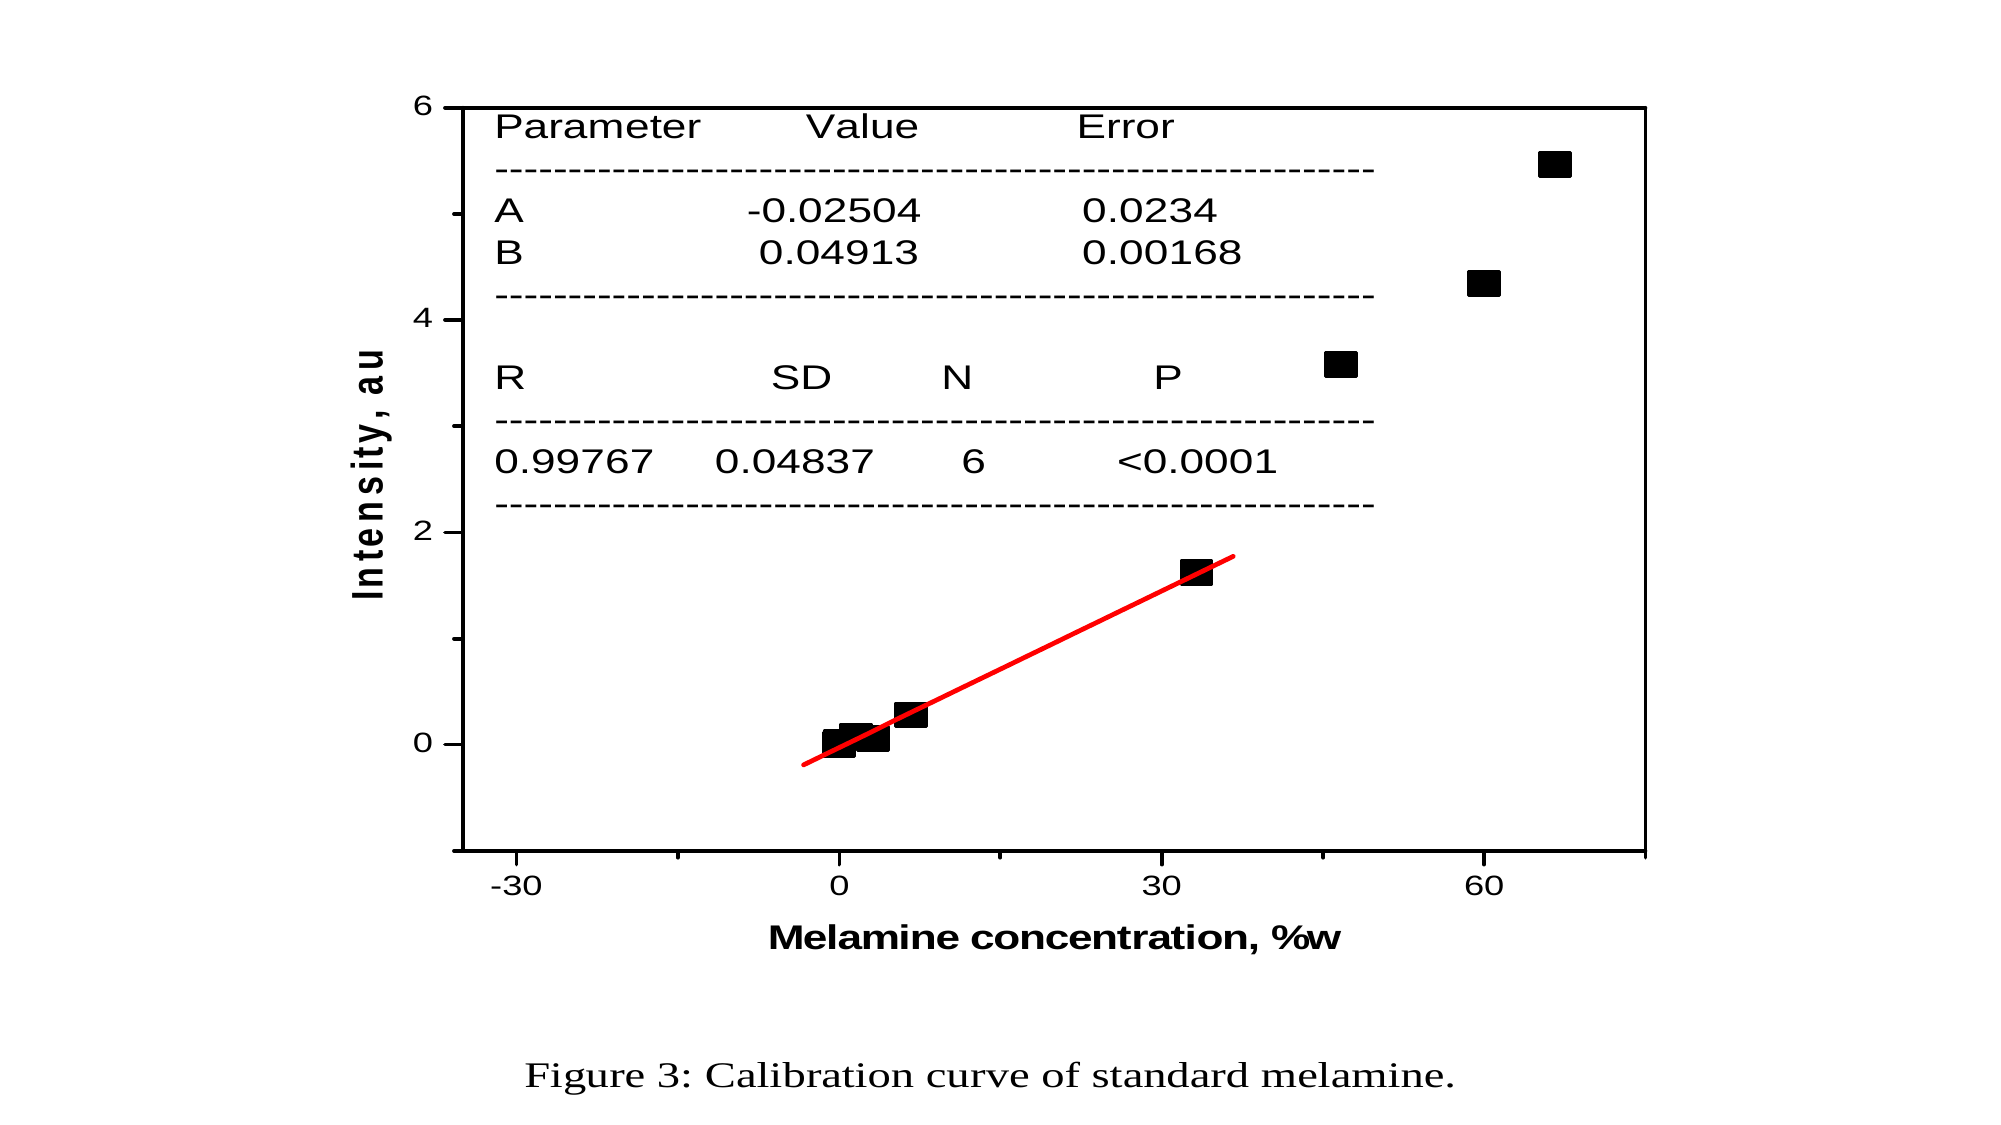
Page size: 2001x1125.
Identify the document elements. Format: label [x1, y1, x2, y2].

list [81, 20, 1901, 1125]
